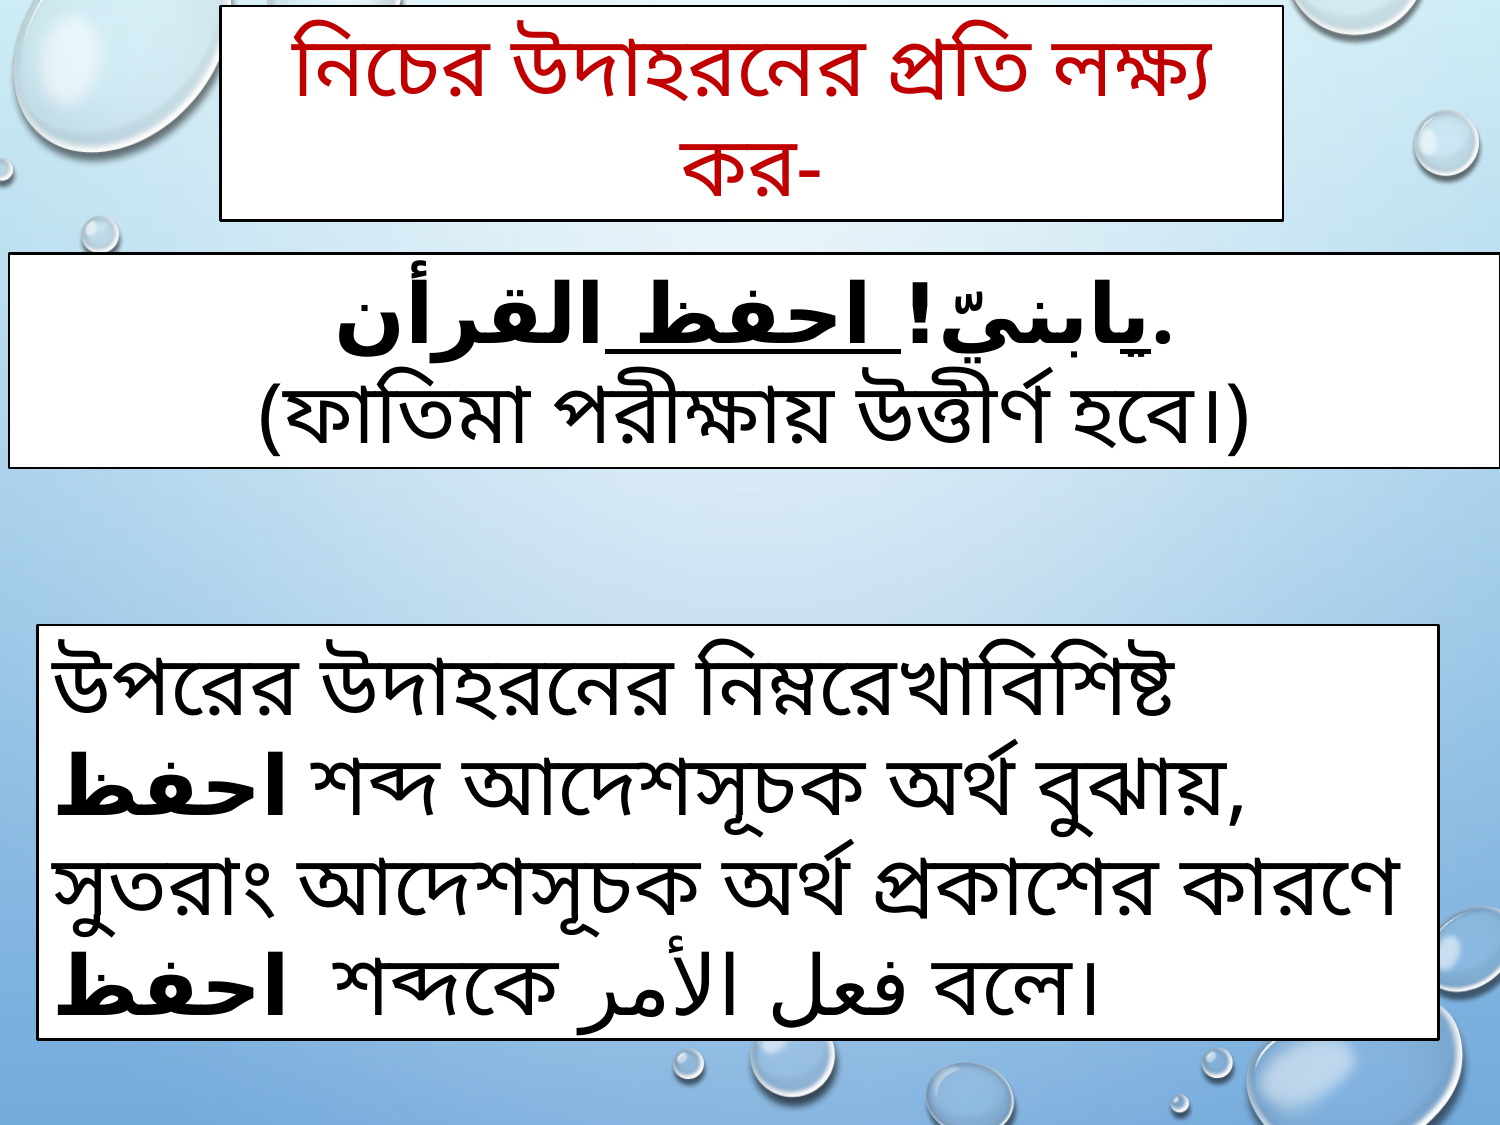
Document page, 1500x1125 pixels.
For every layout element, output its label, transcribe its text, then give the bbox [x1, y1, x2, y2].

text_box يابنيّ! احفظ القرأن. (ফাতিমা পরীক্ষায় উত্তীর্ণ হবে।) [8, 252, 1500, 469]
picture [0, 0, 1500, 1125]
text_box নিচের উদাহরনের প্রতি লক্ষ‍্য কর- [219, 5, 1284, 222]
text_box উপরের উদাহরনের নিম্নরেখাবিশিষ্ট احفظ শব্দ আদেশসূচক অর্থ বুঝায়, সুতরাং আদেশসূচক অর্থ প্রকাশের কারণে احفظ শব্দকে فعل الأمر বলে। [36, 624, 1440, 1041]
